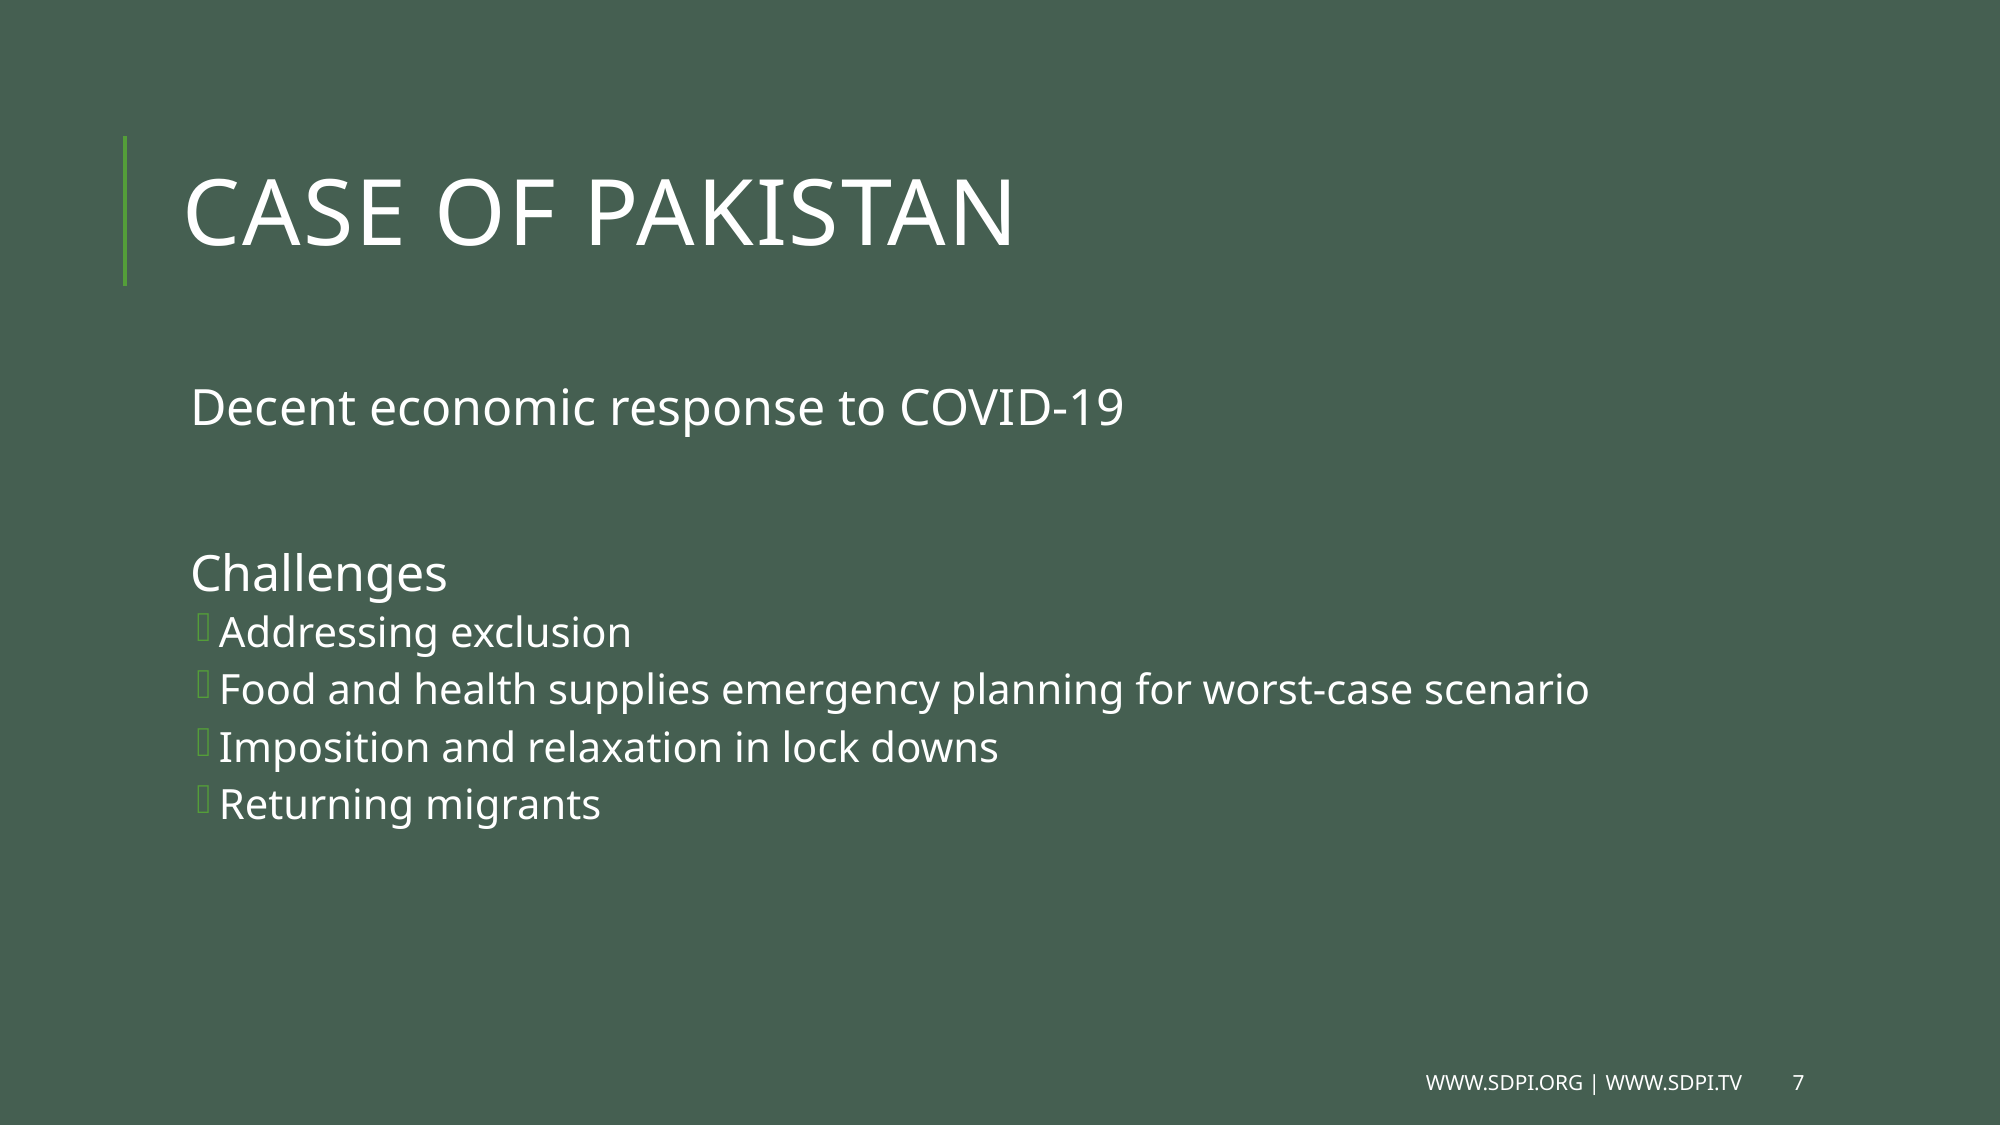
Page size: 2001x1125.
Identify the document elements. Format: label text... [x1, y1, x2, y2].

title Case of Pakistan [168, 96, 1763, 342]
list Decent economic response to COVID-19 Challenges Addressing exclusion Food and health supplies emergency planning for worst-case scenario Imposition and relaxation in lock downs Returning migrants [168, 375, 1763, 1035]
slide_number 7 [1777, 1061, 1938, 1107]
footer www.sdpi.org | www.sdpi.tv [794, 1061, 1763, 1107]
